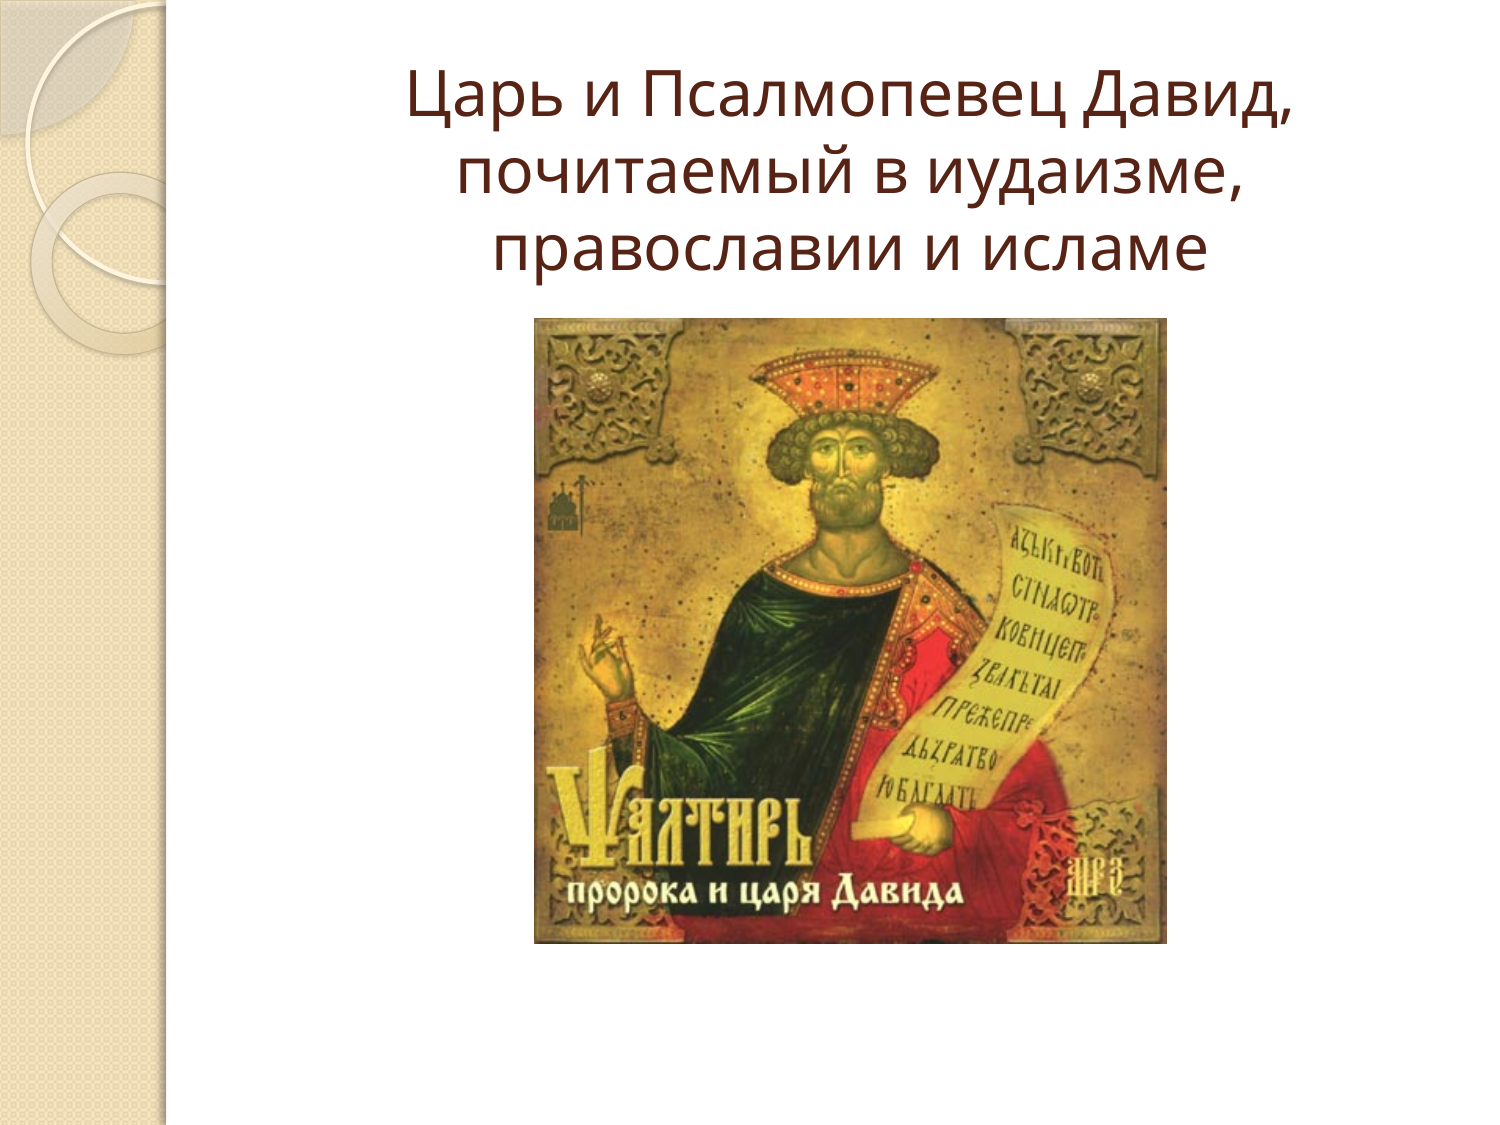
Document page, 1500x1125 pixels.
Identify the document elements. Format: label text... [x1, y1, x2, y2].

title Царь и Псалмопевец Давид, почитаемый в иудаизме, православии и исламе [235, 45, 1466, 291]
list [534, 318, 1167, 944]
